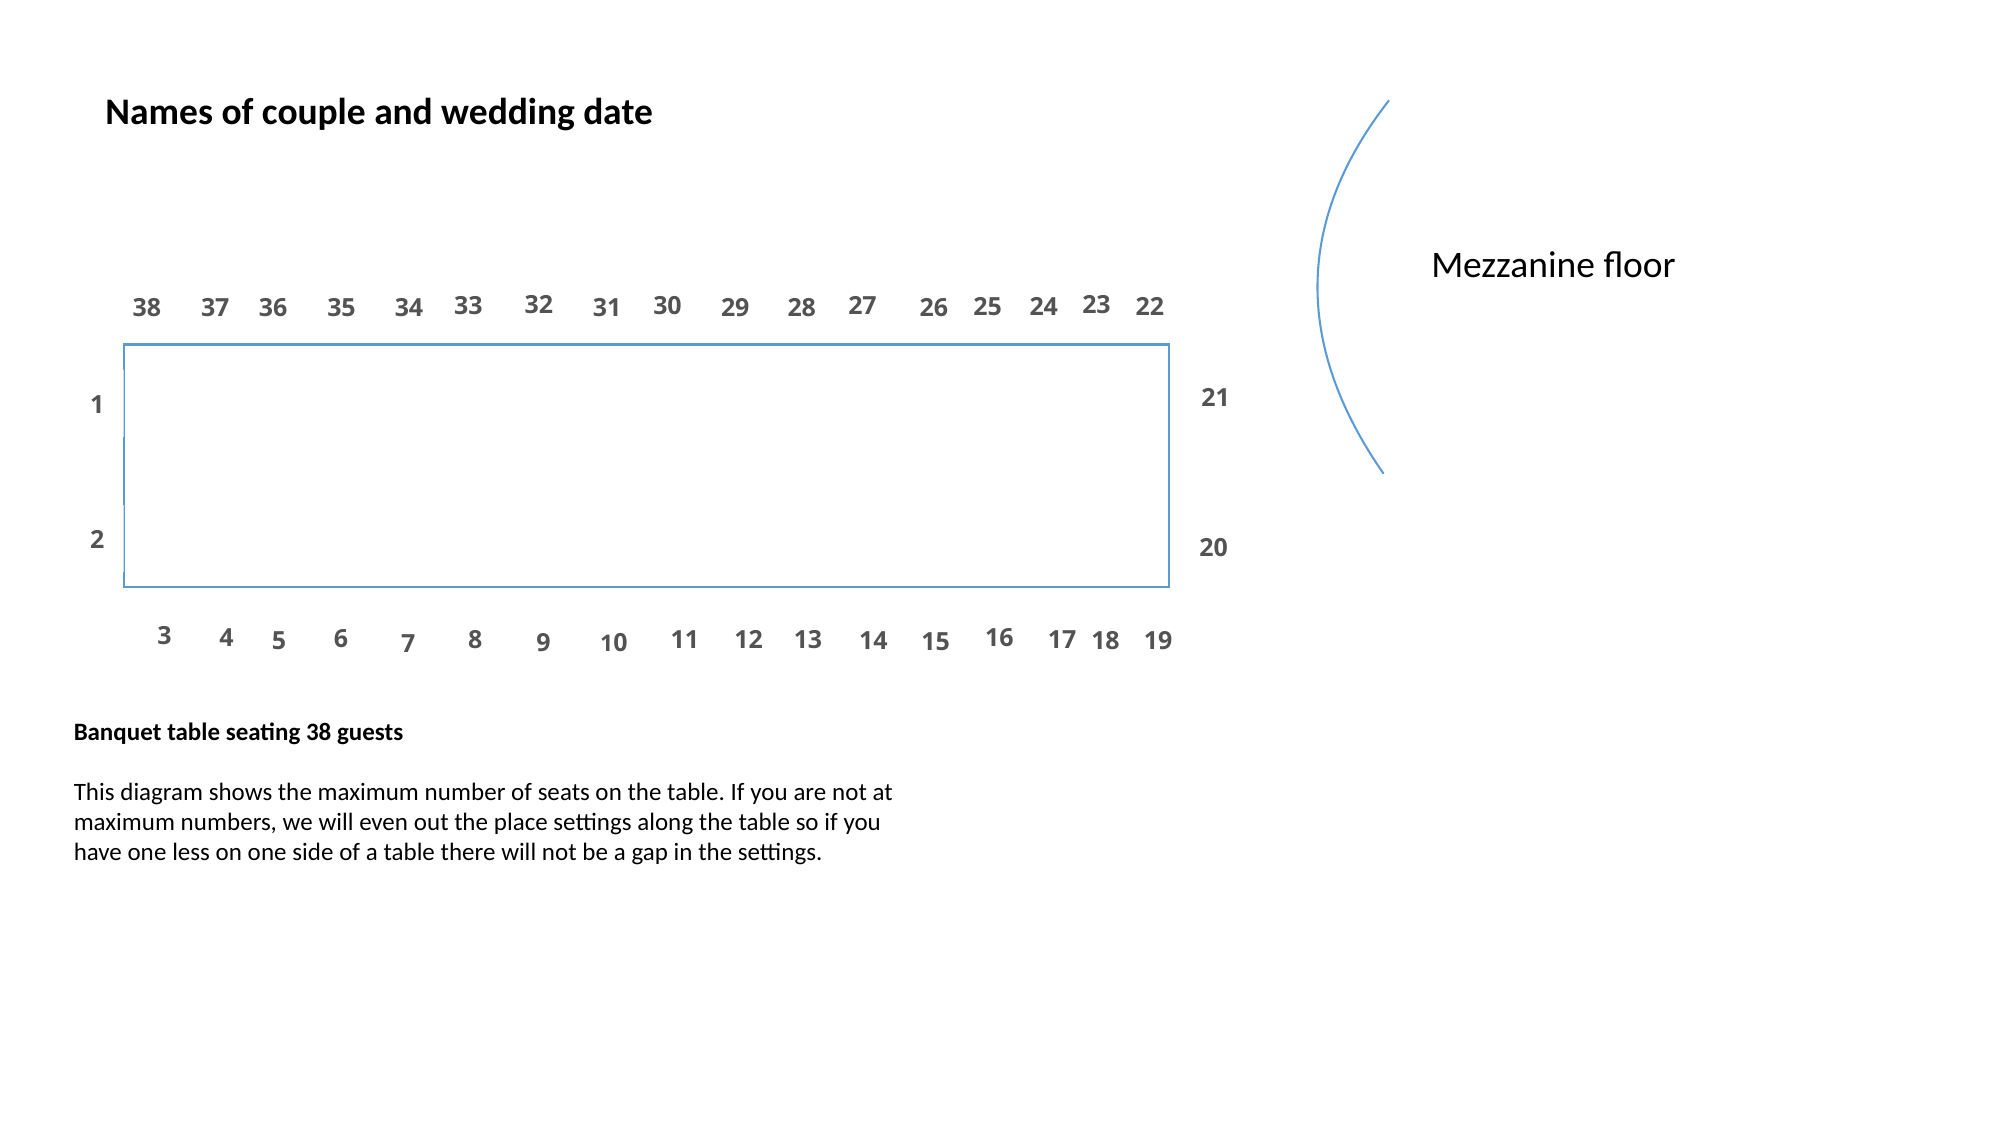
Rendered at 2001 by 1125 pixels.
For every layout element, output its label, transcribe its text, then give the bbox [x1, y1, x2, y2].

text_box Names of couple and wedding date [97, 79, 961, 140]
text_box Mezzanine floor [1423, 232, 1721, 293]
text_box [1317, 100, 1390, 474]
text_box Banquet table seating 38 guests This diagram shows the maximum number of seats on the table. If you are not at maximum numbers, we will even out the place settings along the table so if you have one less on one side of a table there will not be a gap in the settings. [66, 708, 914, 874]
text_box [70, 268, 1253, 679]
